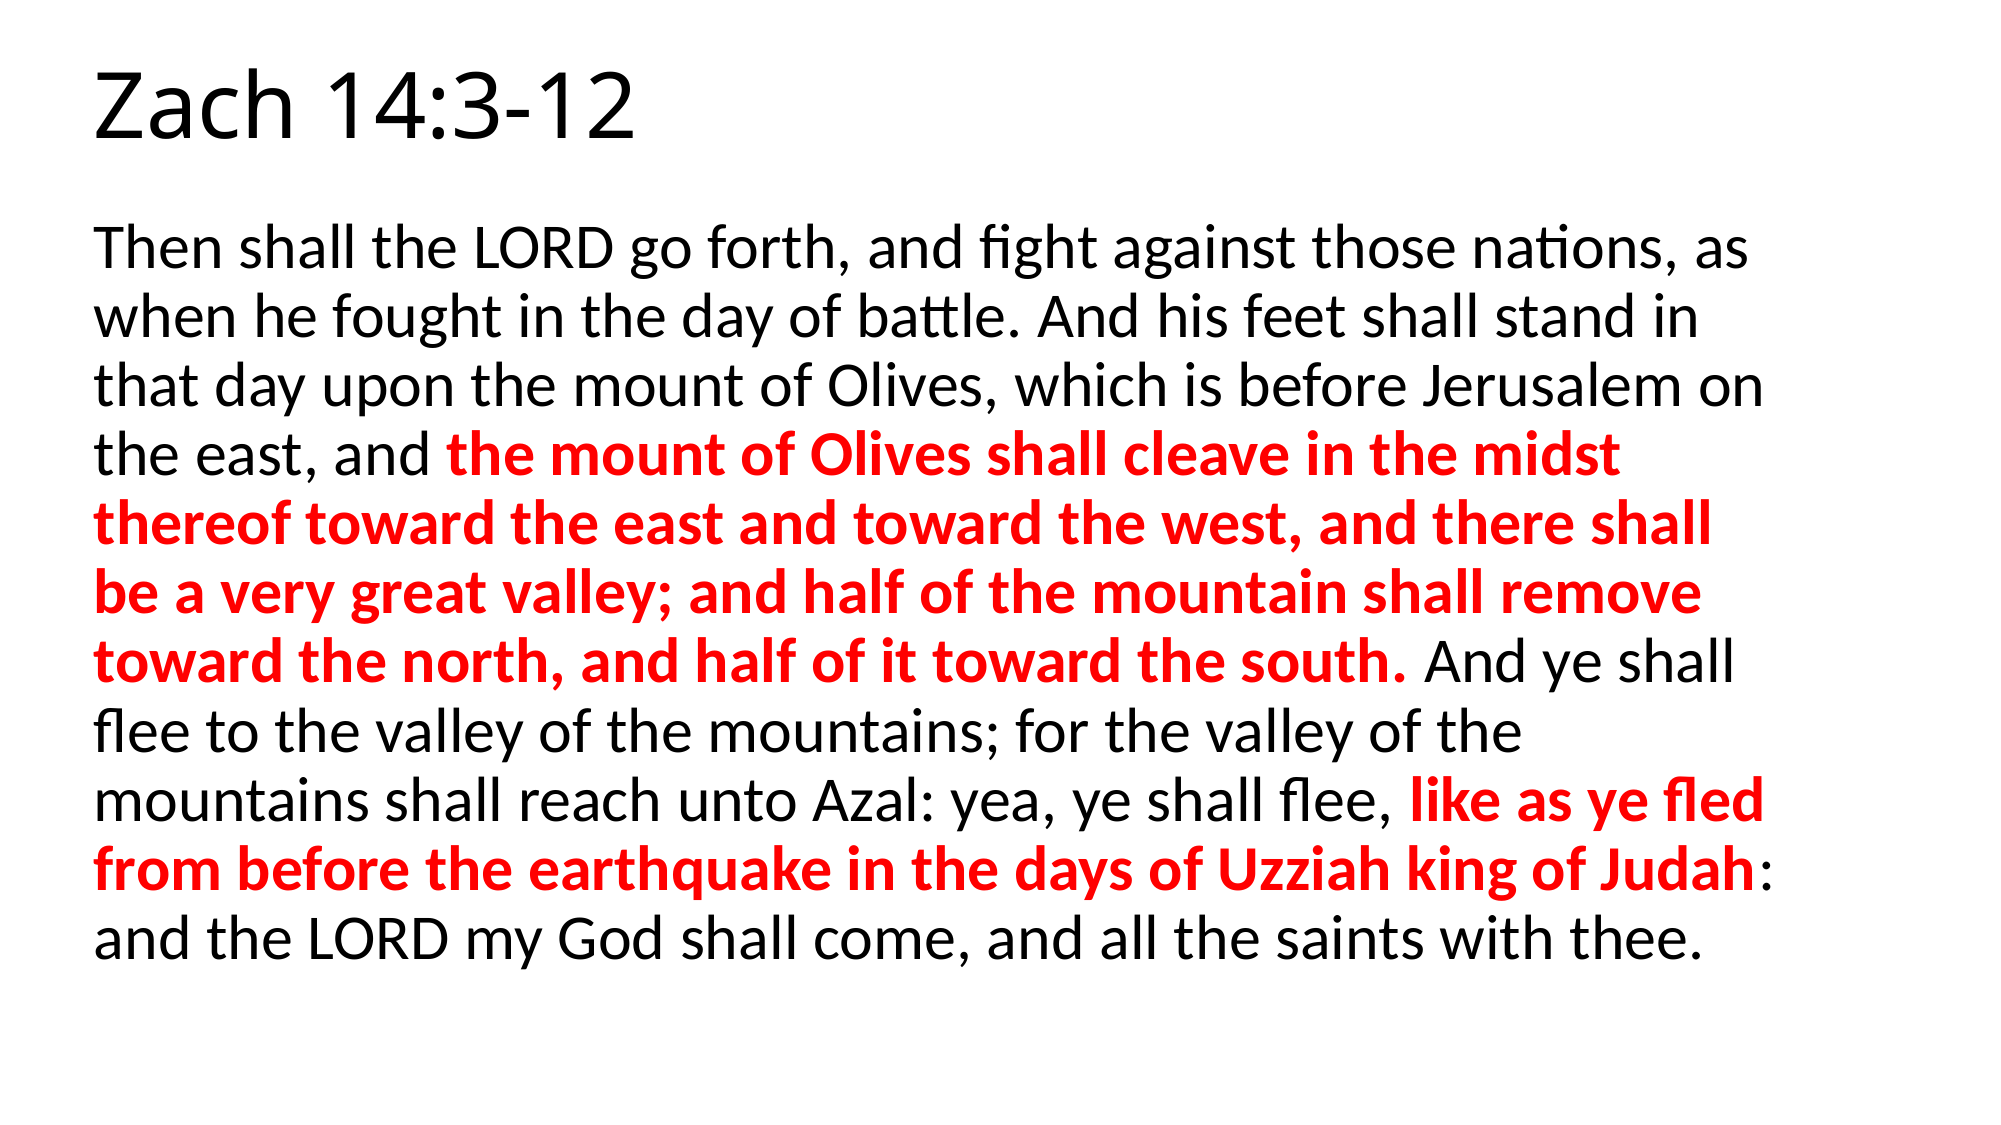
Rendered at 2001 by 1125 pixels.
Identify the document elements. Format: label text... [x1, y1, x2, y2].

title Zach 14:3-12 [78, 0, 1804, 205]
list Then shall the LORD go forth, and fight against those nations, as when he fought in the day of battle. And his feet shall stand in that day upon the mount of Olives, which is before Jerusalem on the east, and the mount of Olives shall cleave in the midst thereof toward the east and toward the west, and there shall be a very great valley; and half of the mountain shall remove toward the north, and half of it toward the south. And ye shall flee to the valley of the mountains; for the valley of the mountains shall reach unto Azal: yea, ye shall flee, like as ye fled from before the earthquake in the days of Uzziah king of Judah: and the LORD my God shall come, and all the saints with thee. [78, 205, 1804, 1005]
